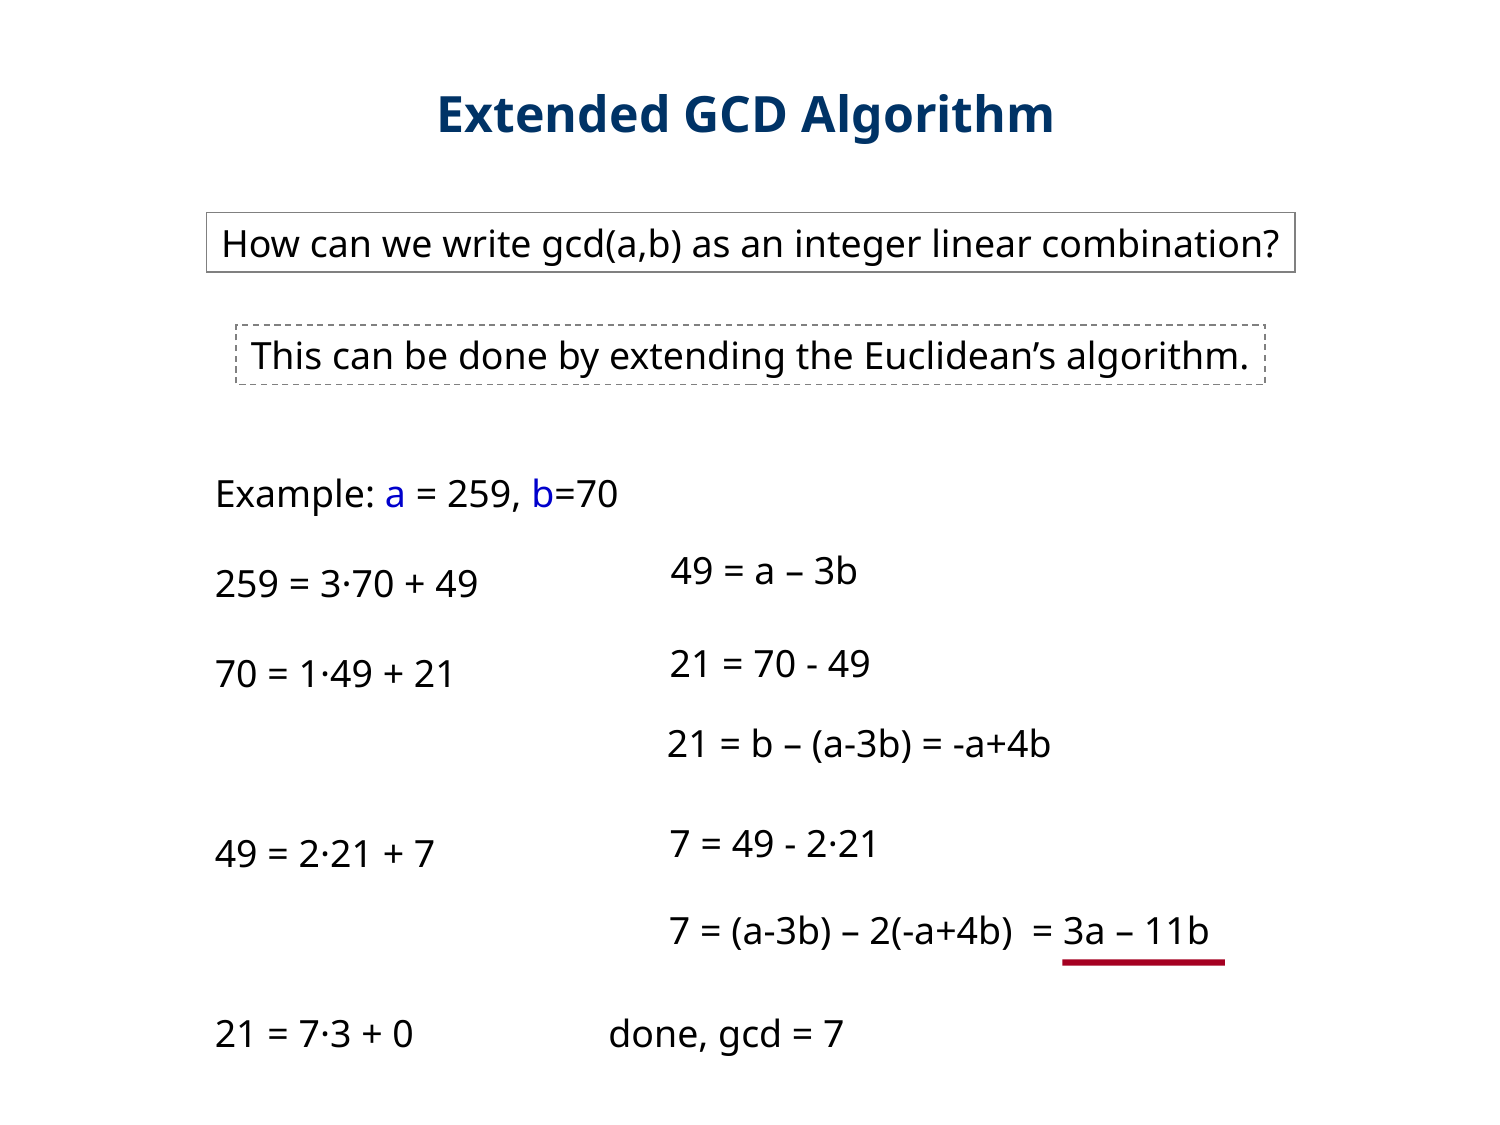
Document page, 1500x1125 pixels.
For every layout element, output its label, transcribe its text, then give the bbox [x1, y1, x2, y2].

text_box 21 = b – (a-3b) = -a+4b [652, 712, 1068, 773]
text_box 21 = 70 - 49 [654, 587, 887, 693]
text_box How can we write gcd(a,b) as an integer linear combination? [206, 212, 1296, 273]
text_box This can be done by extending the Euclidean’s algorithm. [236, 324, 1266, 385]
text_box Example: a = 259, b=70 259 = 3·70 + 49 70 = 1·49 + 21 49 = 2·21 + 7 21 = 7·3 + 0 done, gcd = 7 [200, 462, 1350, 1063]
text_box 7 = 49 - 2·21 [654, 812, 896, 873]
text_box 49 = a – 3b [655, 539, 874, 587]
text_box 7 = (a-3b) – 2(-a+4b) = 3a – 11b [654, 899, 1226, 960]
text_box Extended GCD Algorithm [422, 74, 1071, 150]
